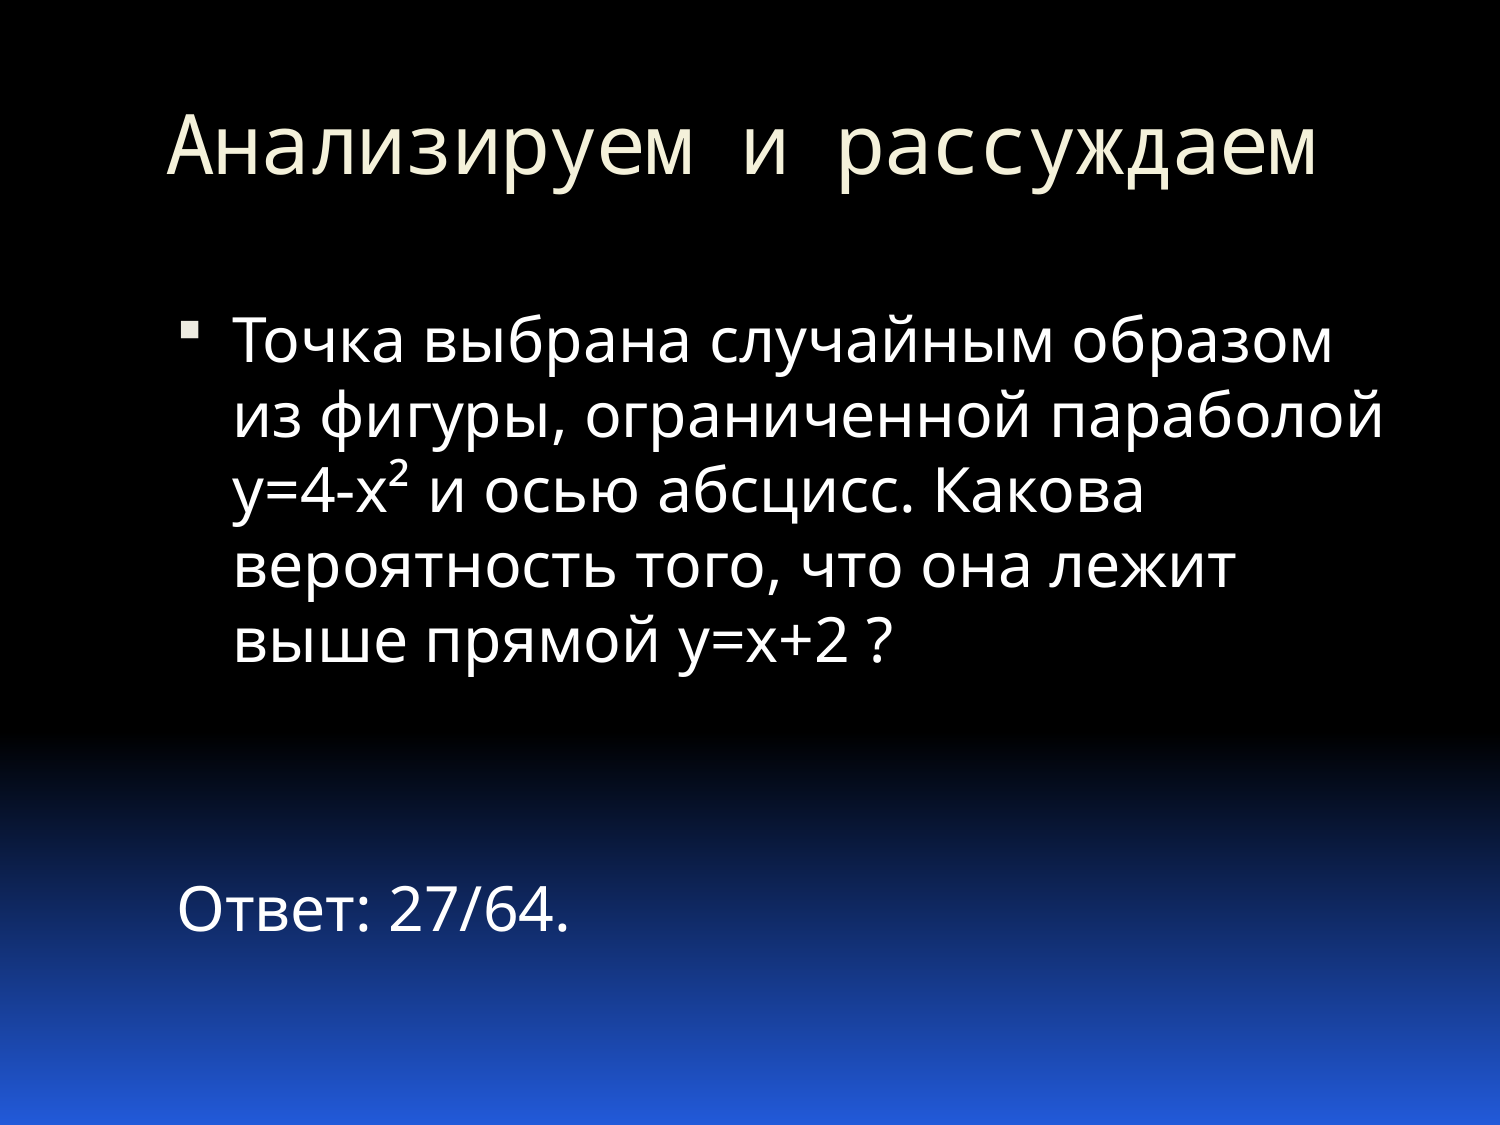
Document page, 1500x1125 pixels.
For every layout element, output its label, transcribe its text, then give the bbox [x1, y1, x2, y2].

list Точка выбрана случайным образом из фигуры, ограниченной параболой y=4-x² и осью абсцисс. Какова вероятность того, что она лежит выше прямой y=x+2 ? Ответ: 27/64. [149, 292, 1426, 1043]
title Анализируем и рассуждаем [150, 84, 1425, 235]
